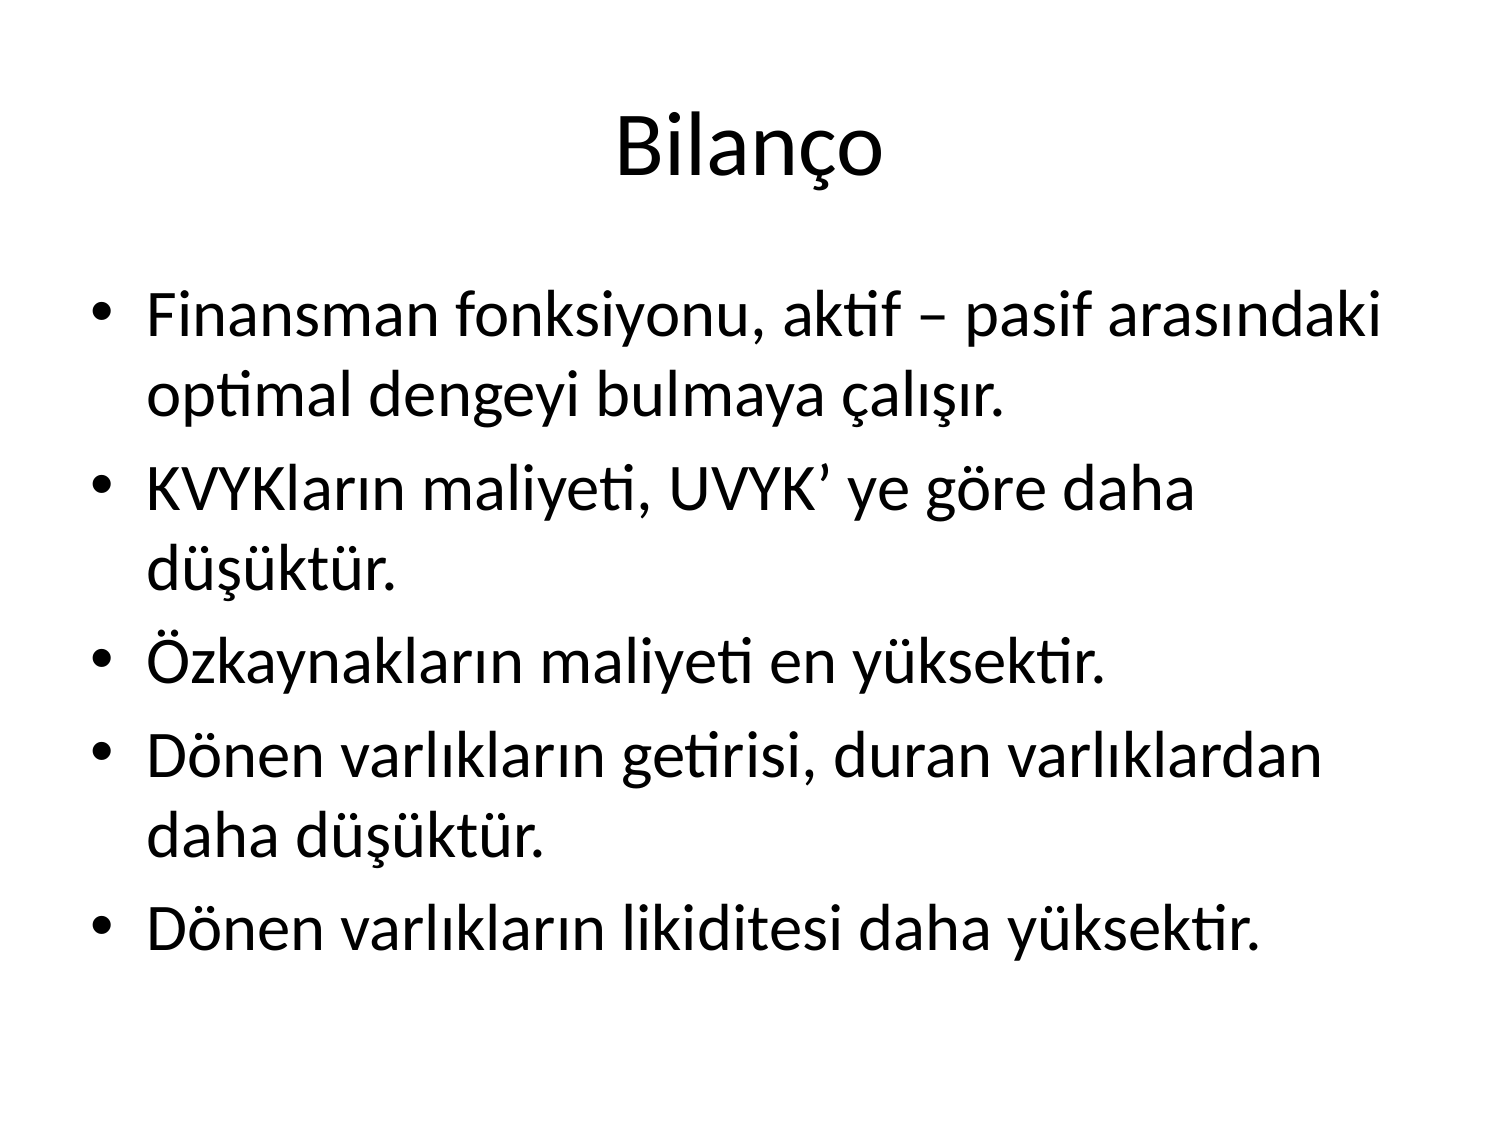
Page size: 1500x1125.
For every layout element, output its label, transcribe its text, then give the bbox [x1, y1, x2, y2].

title Bilanço [75, 45, 1425, 233]
list Finansman fonksiyonu, aktif – pasif arasındaki optimal dengeyi bulmaya çalışır. KVYKların maliyeti, UVYK’ ye göre daha düşüktür. Özkaynakların maliyeti en yüksektir. Dönen varlıkların getirisi, duran varlıklardan daha düşüktür. Dönen varlıkların likiditesi daha yüksektir. [75, 262, 1425, 1005]
